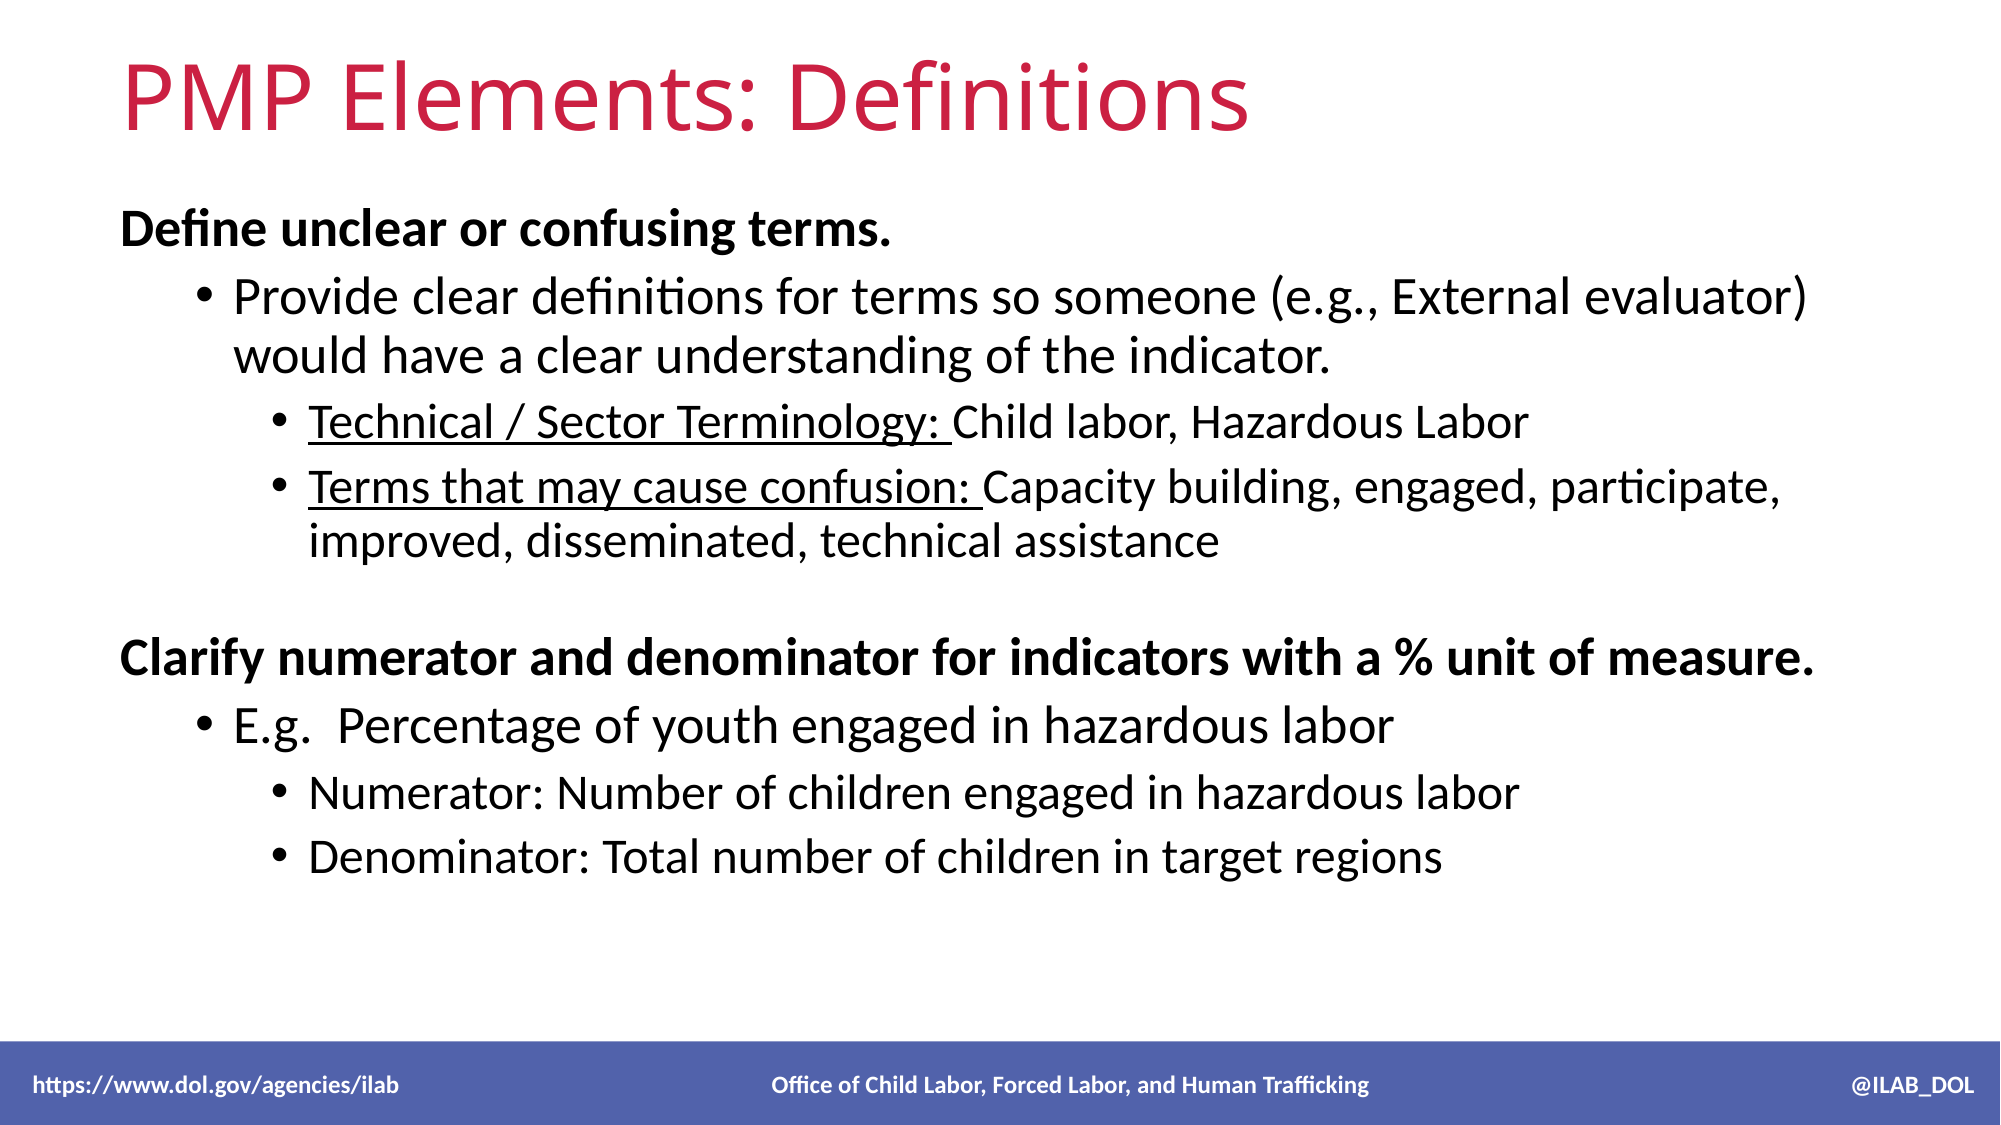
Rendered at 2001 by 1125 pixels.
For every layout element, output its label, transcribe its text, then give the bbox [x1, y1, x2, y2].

footer https://www.dol.gov/agencies/ilab Office of Child Labor, Forced Labor, and Human Trafficking @ILAB_DOL [0, 1041, 2000, 1125]
list Define unclear or confusing terms. Provide clear definitions for terms so someone (e.g., External evaluator) would have a clear understanding of the indicator. Technical / Sector Terminology: Child labor, Hazardous Labor Terms that may cause confusion: Capacity building, engaged, participate, improved, disseminated, technical assistance Clarify numerator and denominator for indicators with a % unit of measure. E.g. Percentage of youth engaged in hazardous labor Numerator: Number of children engaged in hazardous labor Denominator: Total number of children in target regions [105, 191, 1927, 1004]
title PMP Elements: Definitions [105, 0, 1785, 158]
